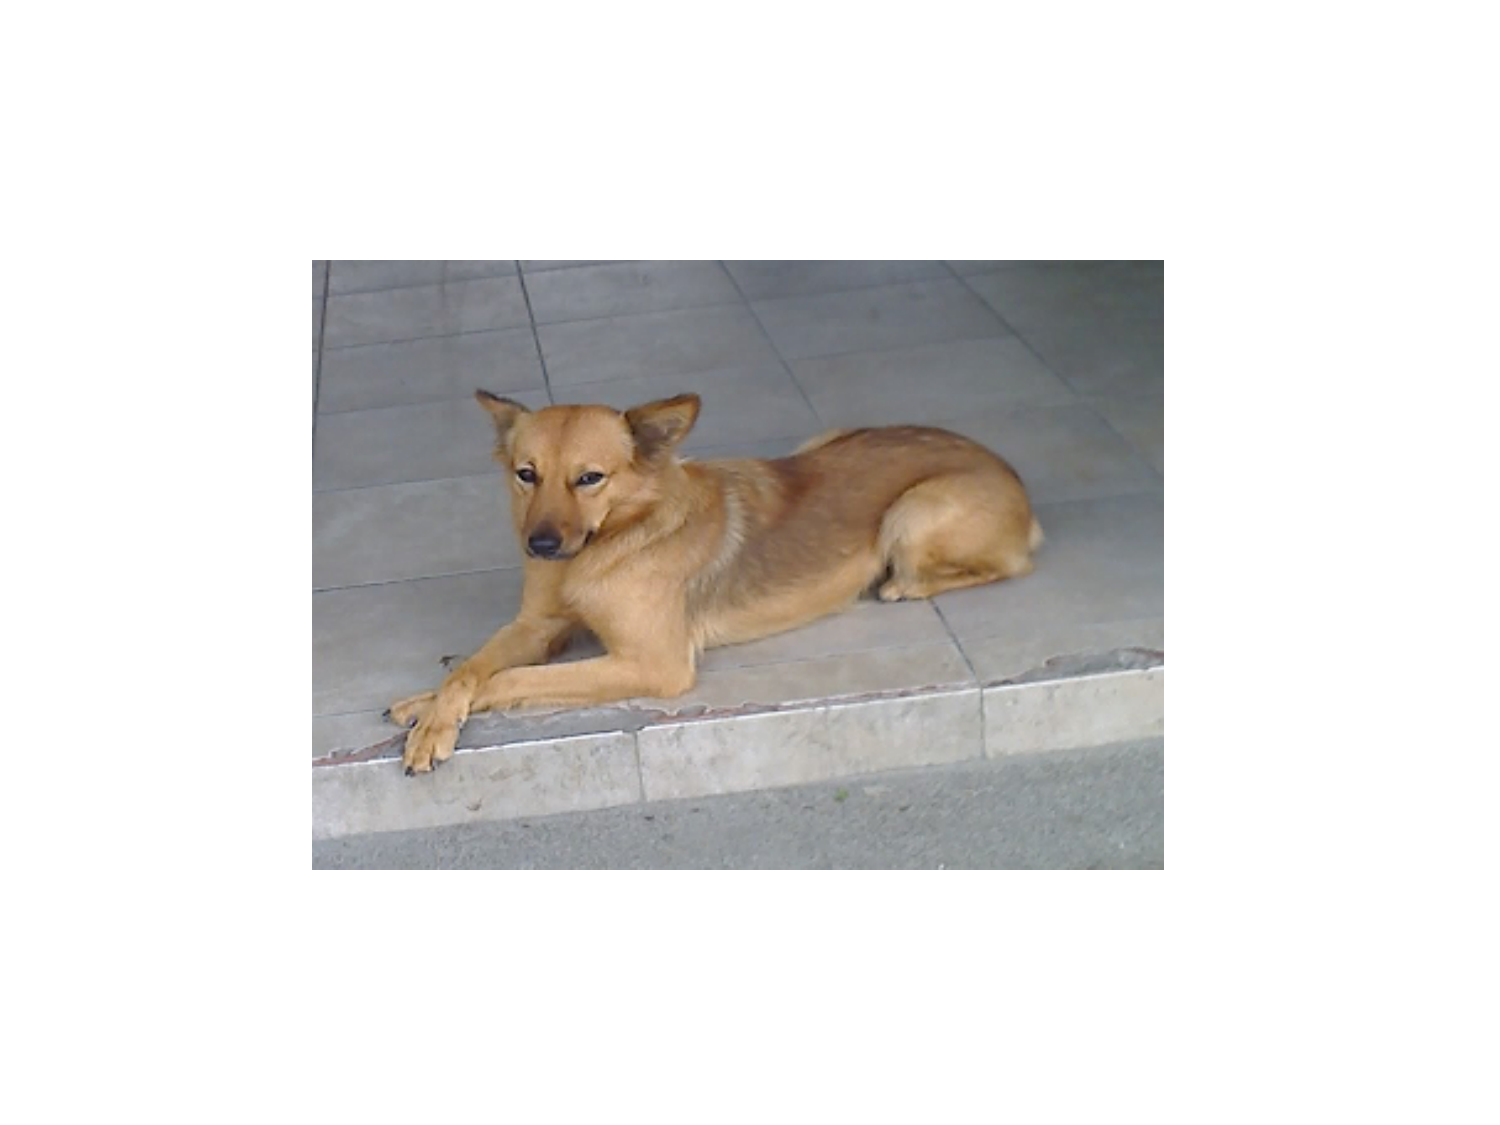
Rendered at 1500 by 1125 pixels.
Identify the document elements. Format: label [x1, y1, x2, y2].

picture [312, 260, 1164, 870]
